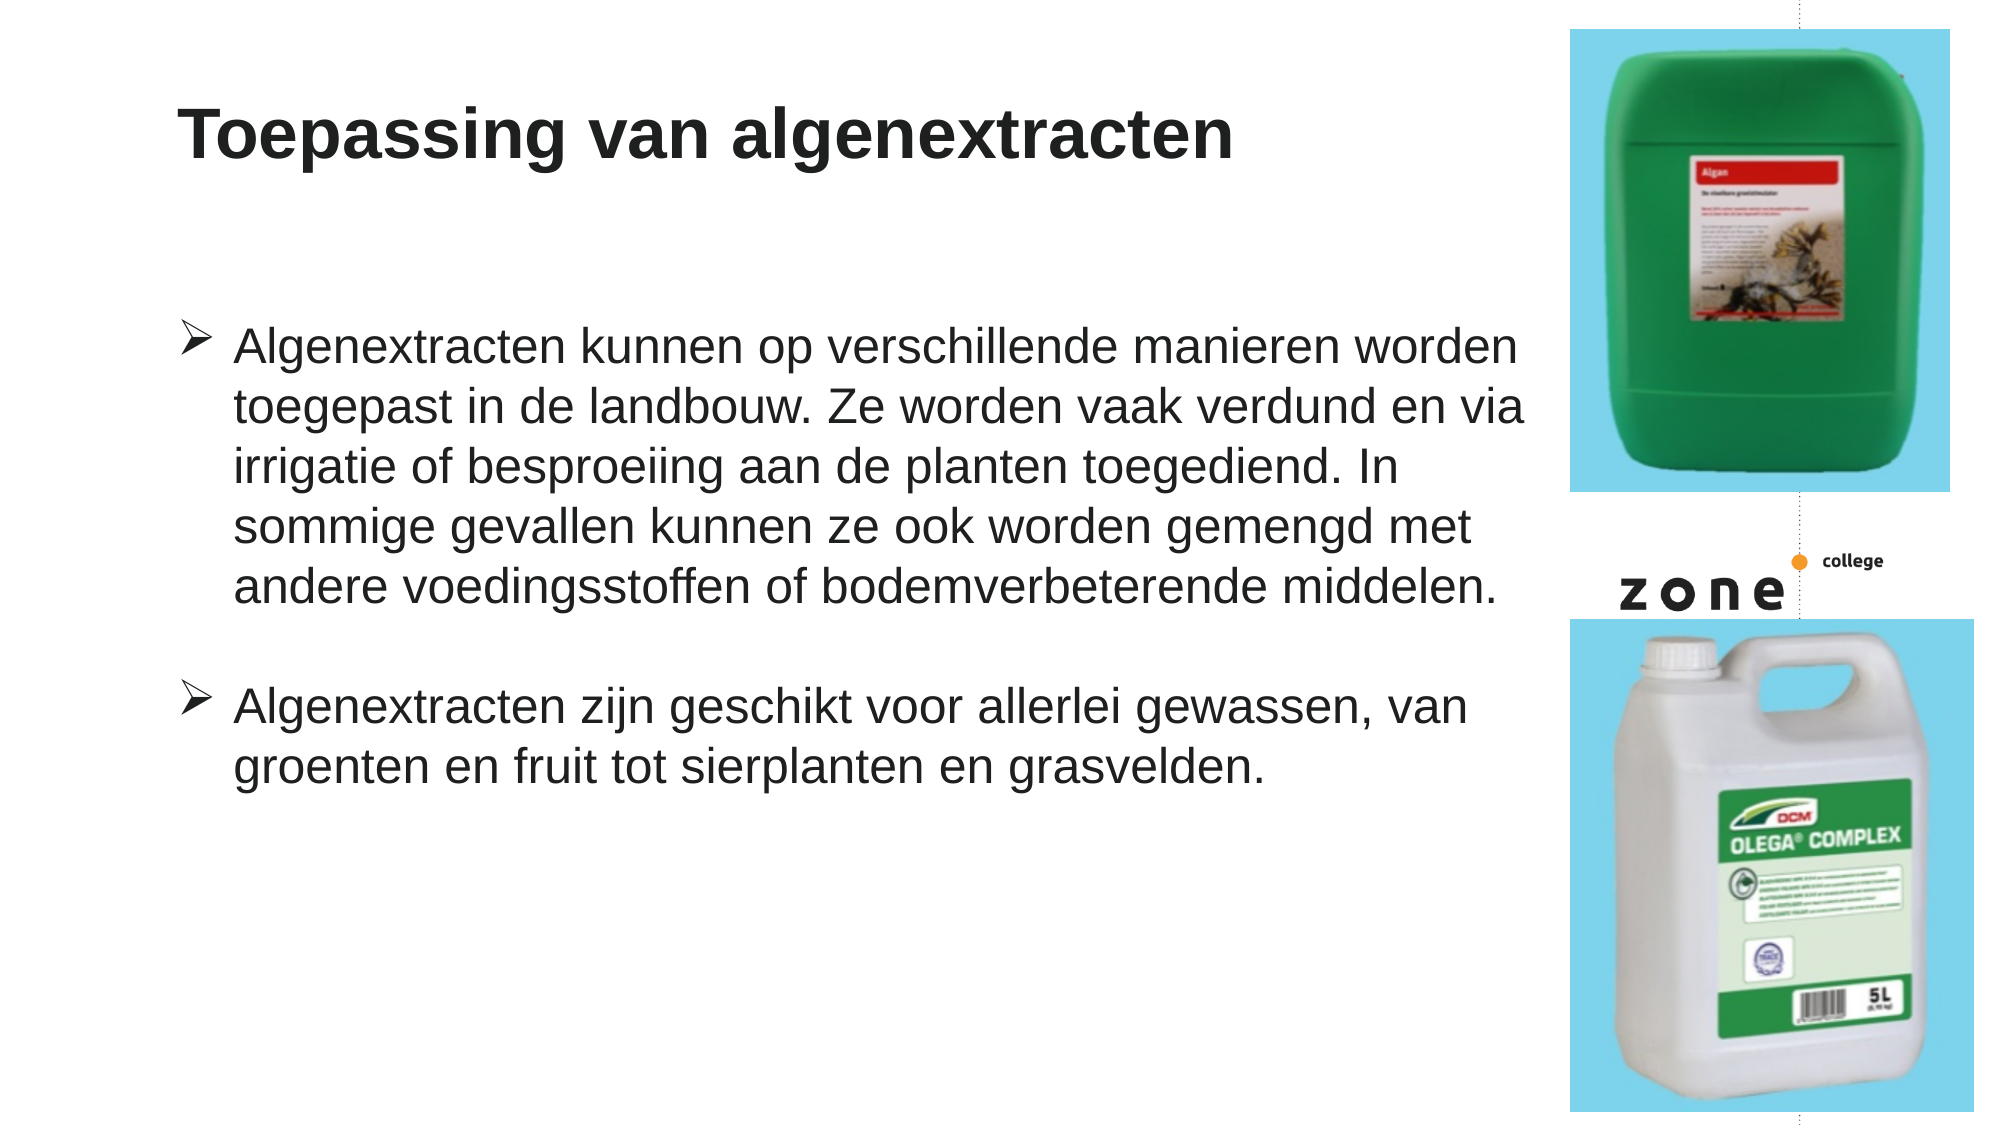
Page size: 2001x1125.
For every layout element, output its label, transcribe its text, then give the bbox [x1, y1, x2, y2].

list Algenextracten kunnen op verschillende manieren worden toegepast in de landbouw. Ze worden vaak verdund en via irrigatie of besproeiing aan de planten toegediend. In sommige gevallen kunnen ze ook worden gemengd met andere voedingsstoffen of bodemverbeterende middelen. Algenextracten zijn geschikt voor allerlei gewassen, van groenten en fruit tot sierplanten en grasvelden. [177, 313, 1527, 1091]
title Toepassing van algenextracten [177, 97, 1570, 261]
picture [1570, 0, 2001, 1125]
